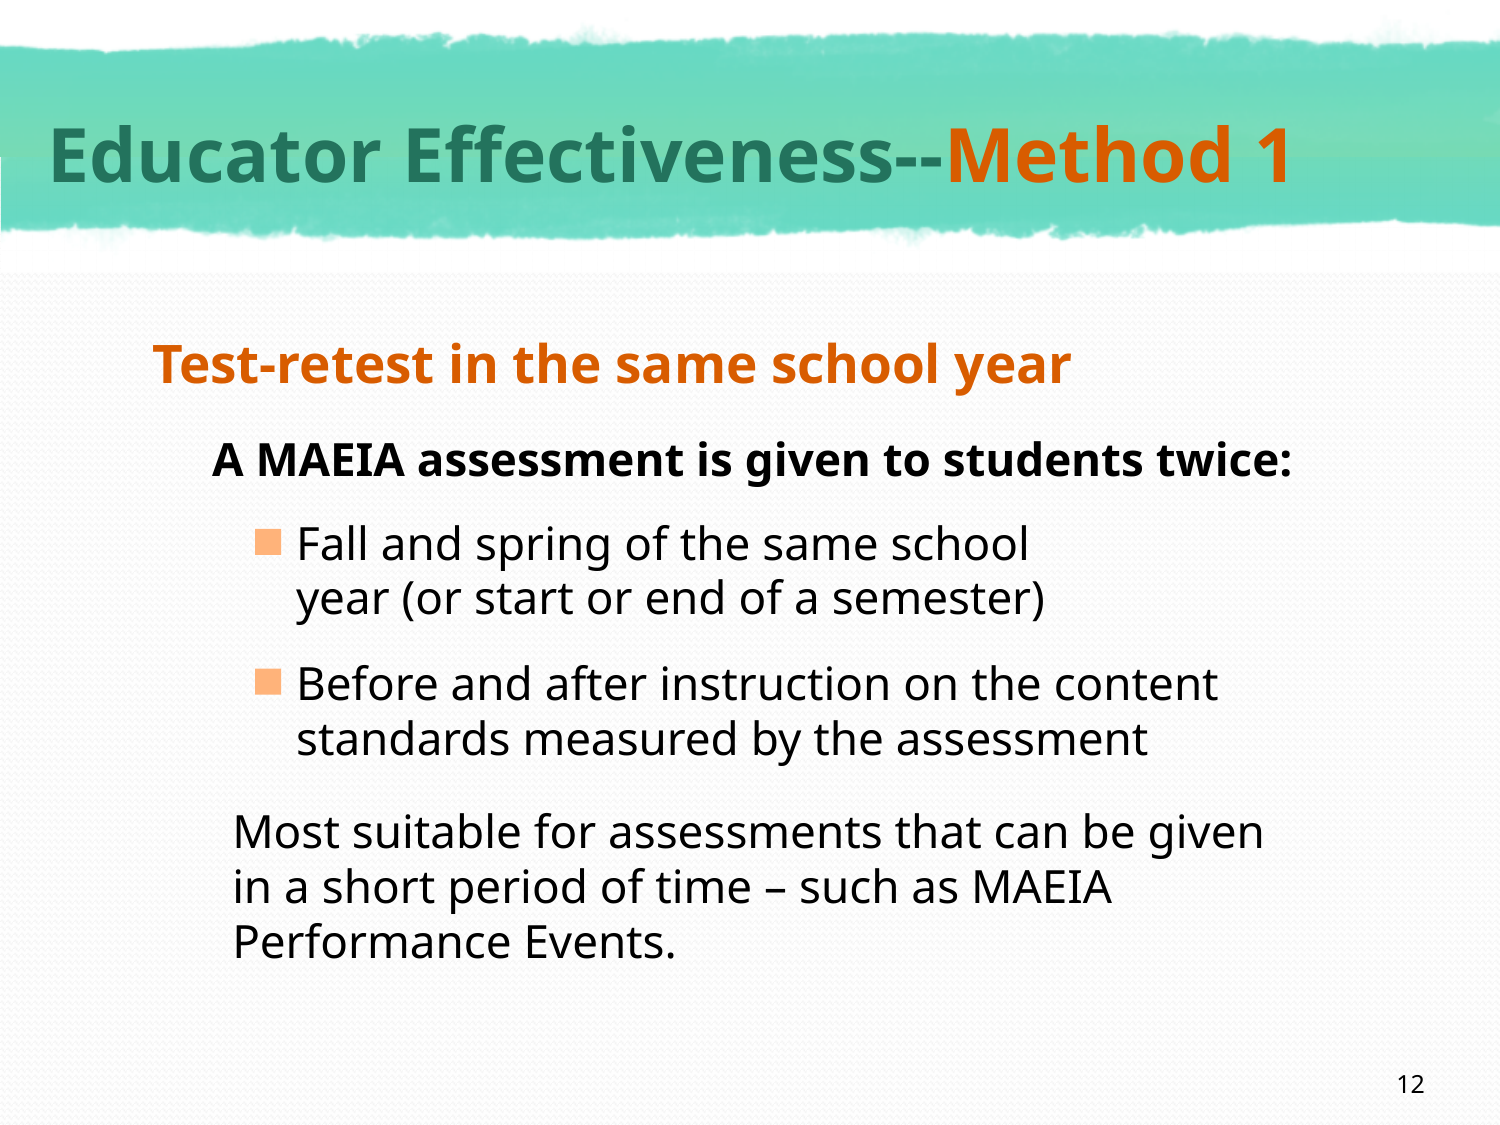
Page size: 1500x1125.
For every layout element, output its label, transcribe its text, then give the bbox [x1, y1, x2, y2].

text_box A MAEIA assessment is given to students twice: [197, 423, 1320, 494]
picture [0, 0, 1500, 272]
text_box Most suitable for assessments that can be given in a short period of time – such as MAEIA Performance Events. [217, 794, 1294, 975]
text_box [254, 528, 282, 556]
list Test-retest in the same school year [137, 323, 1488, 402]
slide_number 12 [1299, 1042, 1425, 1103]
text_box Before and after instruction on the content standards measured by the assessment [281, 646, 1439, 772]
title Educator Effectiveness--Method 1 [47, 9, 1398, 198]
text_box Fall and spring of the same school year (or start or end of a semester) [281, 506, 1144, 632]
text_box [254, 668, 282, 695]
